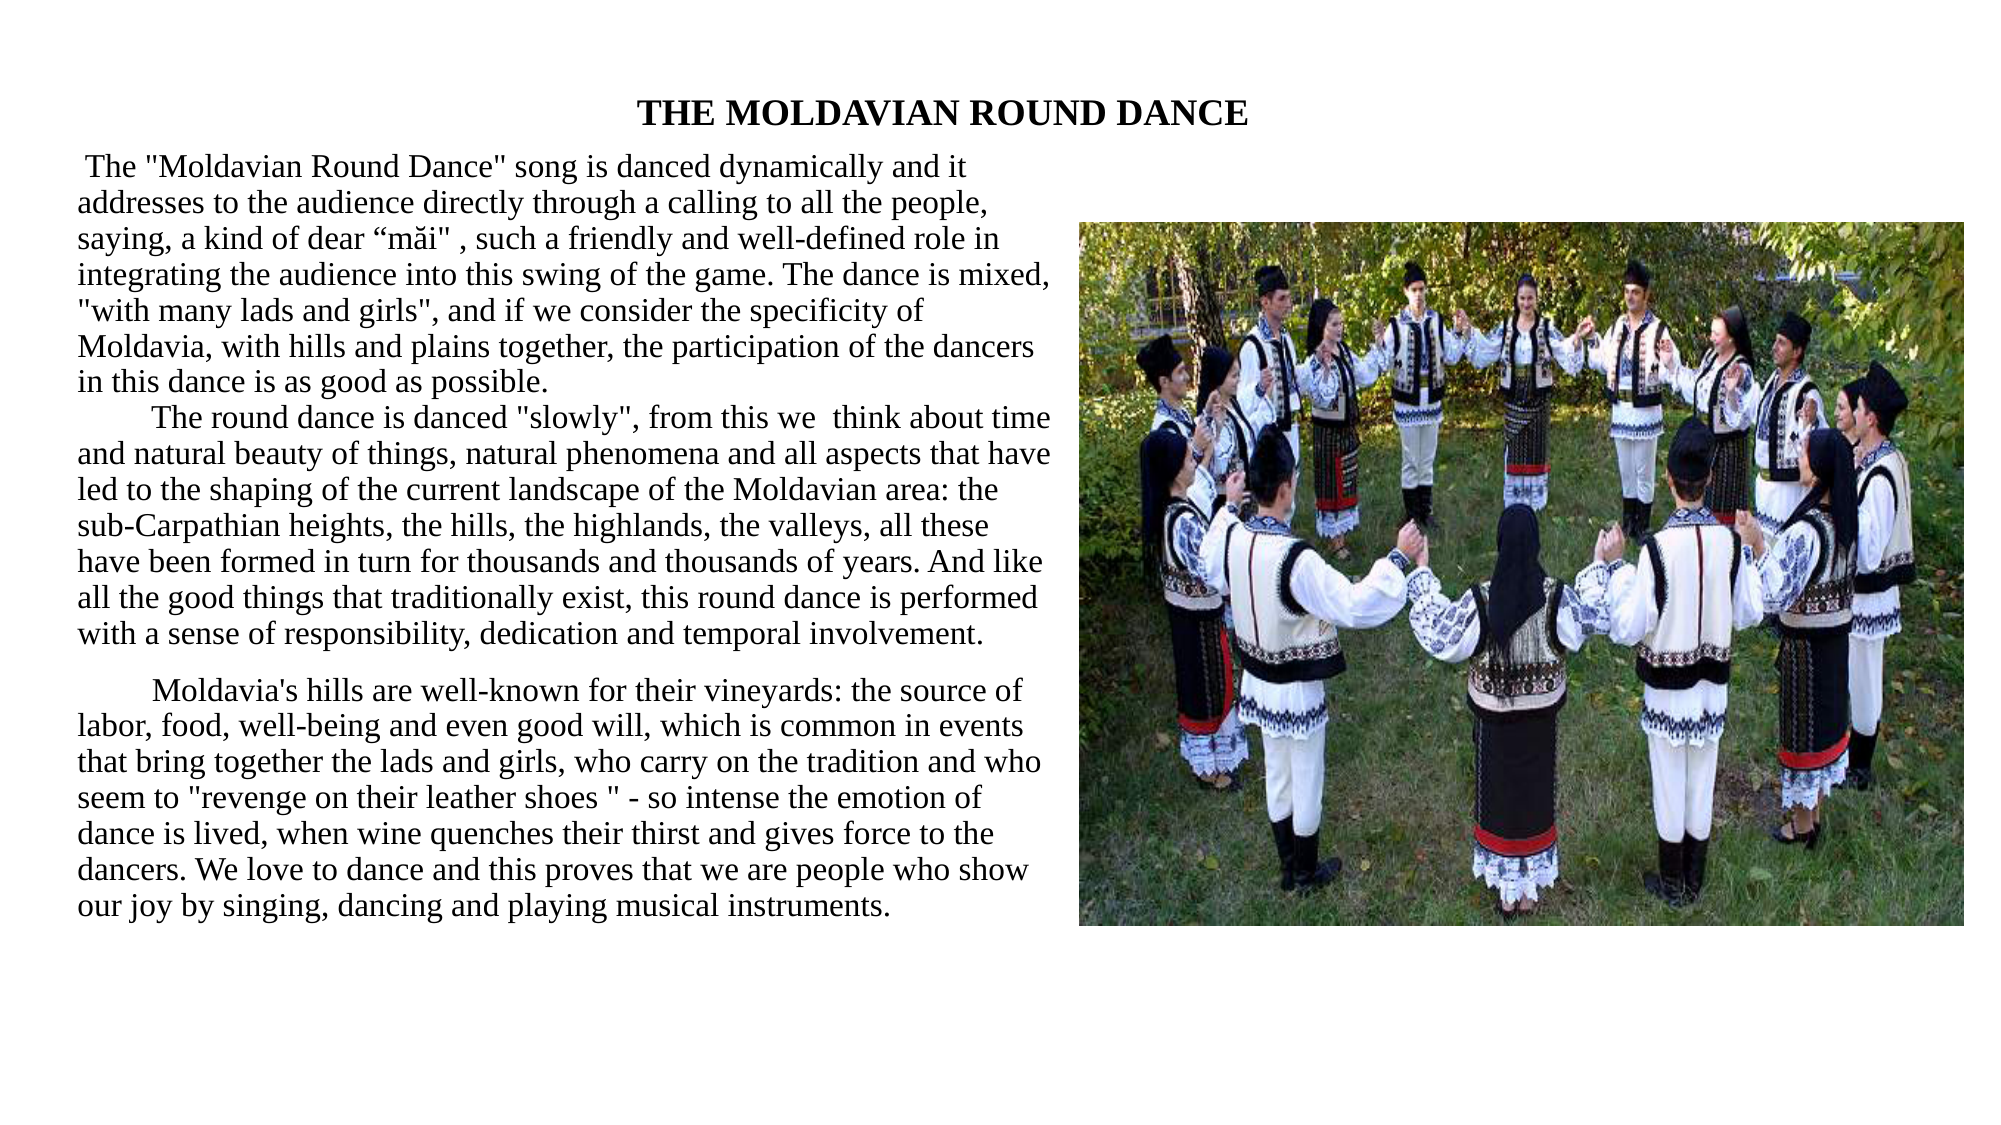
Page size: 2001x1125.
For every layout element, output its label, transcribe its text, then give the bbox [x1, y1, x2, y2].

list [1079, 222, 1964, 926]
list The "Moldavian Round Dance" song is danced dynamically and it addresses to the audience directly through a calling to all the people, saying, a kind of dear “măi" , such a friendly and well-defined role in integrating the audience into this swing of the game. The dance is mixed, "with many lads and girls", and if we consider the specificity of Moldavia, with hills and plains together, the participation of the dancers in this dance is as good as possible. The round dance is danced "slowly", from this we think about time and natural beauty of things, natural phenomena and all aspects that have led to the shaping of the current landscape of the Moldavian area: the sub-Carpathian heights, the hills, the highlands, the valleys, all these have been formed in turn for thousands and thousands of years. And like all the good things that traditionally exist, this round dance is performed with a sense of responsibility, dedication and temporal involvement. Moldavia's hills are well-known for their vineyards: the source of labor, food, well-being and even good will, which is common in events that bring together the lads and girls, who carry on the tradition and who seem to "revenge on their leather shoes " - so intense the emotion of dance is lived, when wine quenches their thirst and gives force to the dancers. We love to dance and this proves that we are people who show our joy by singing, dancing and playing musical instruments. [62, 141, 1077, 1066]
title THE MOLDAVIAN ROUND DANCE [621, 75, 1267, 142]
